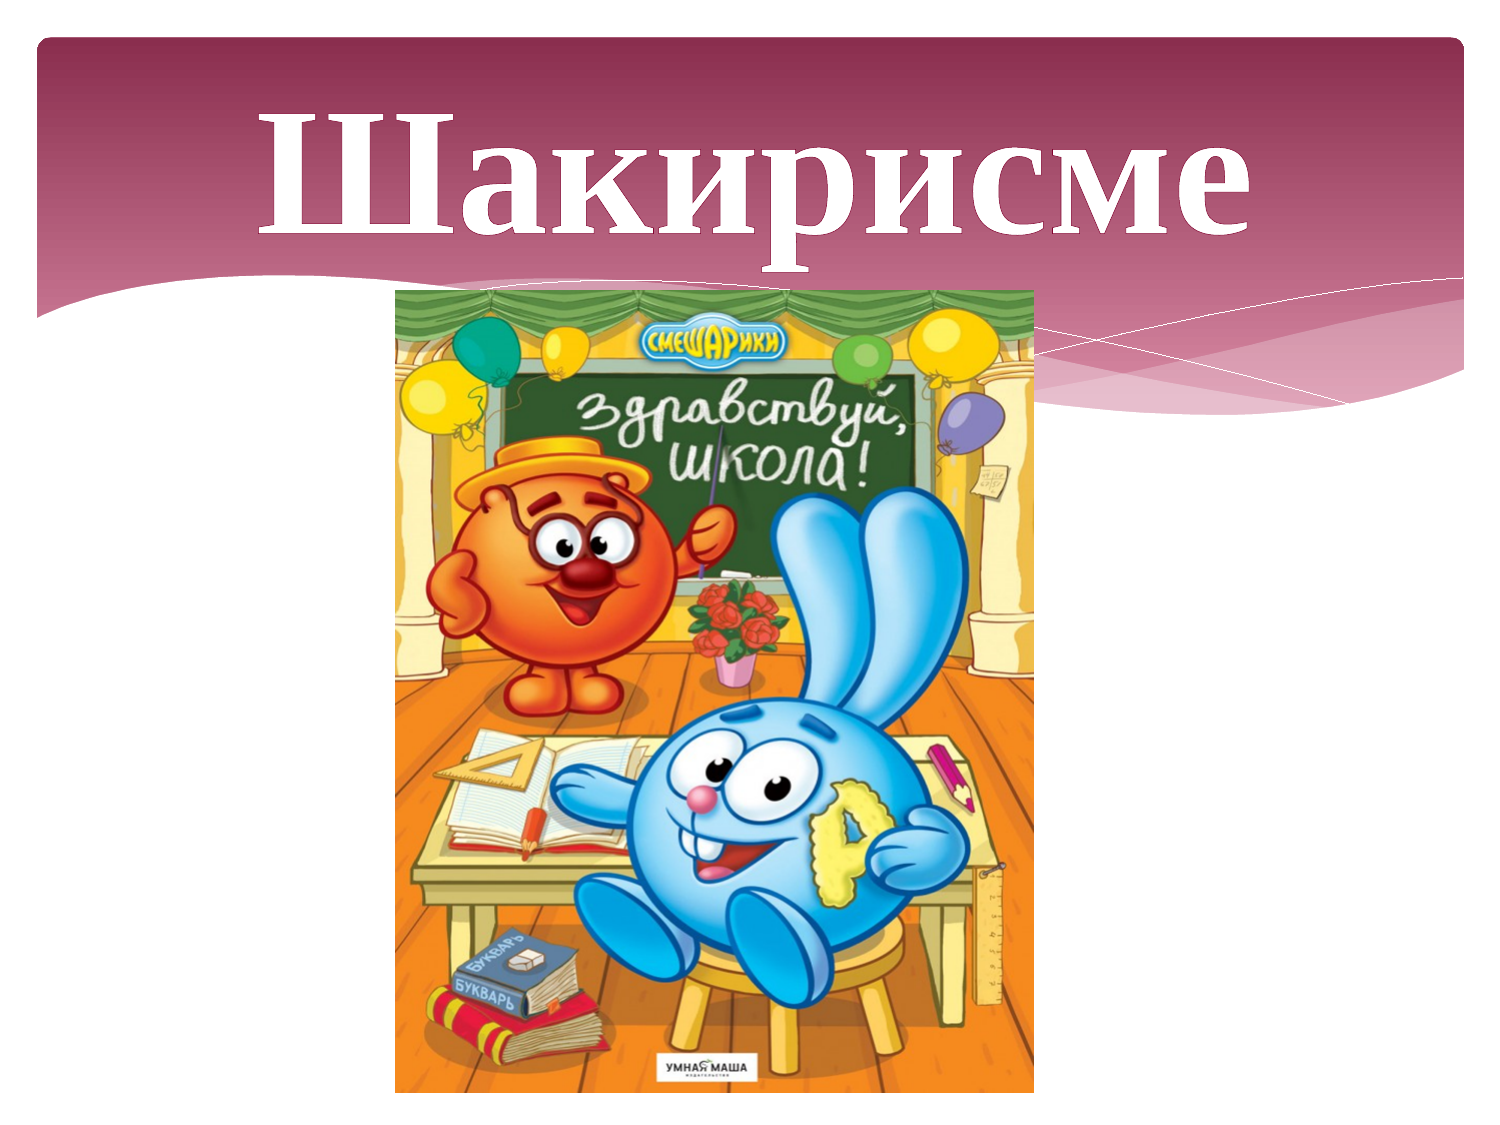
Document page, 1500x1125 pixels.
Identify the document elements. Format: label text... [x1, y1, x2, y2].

text_box Шакирисме [240, 42, 1270, 278]
picture [395, 290, 1034, 1094]
